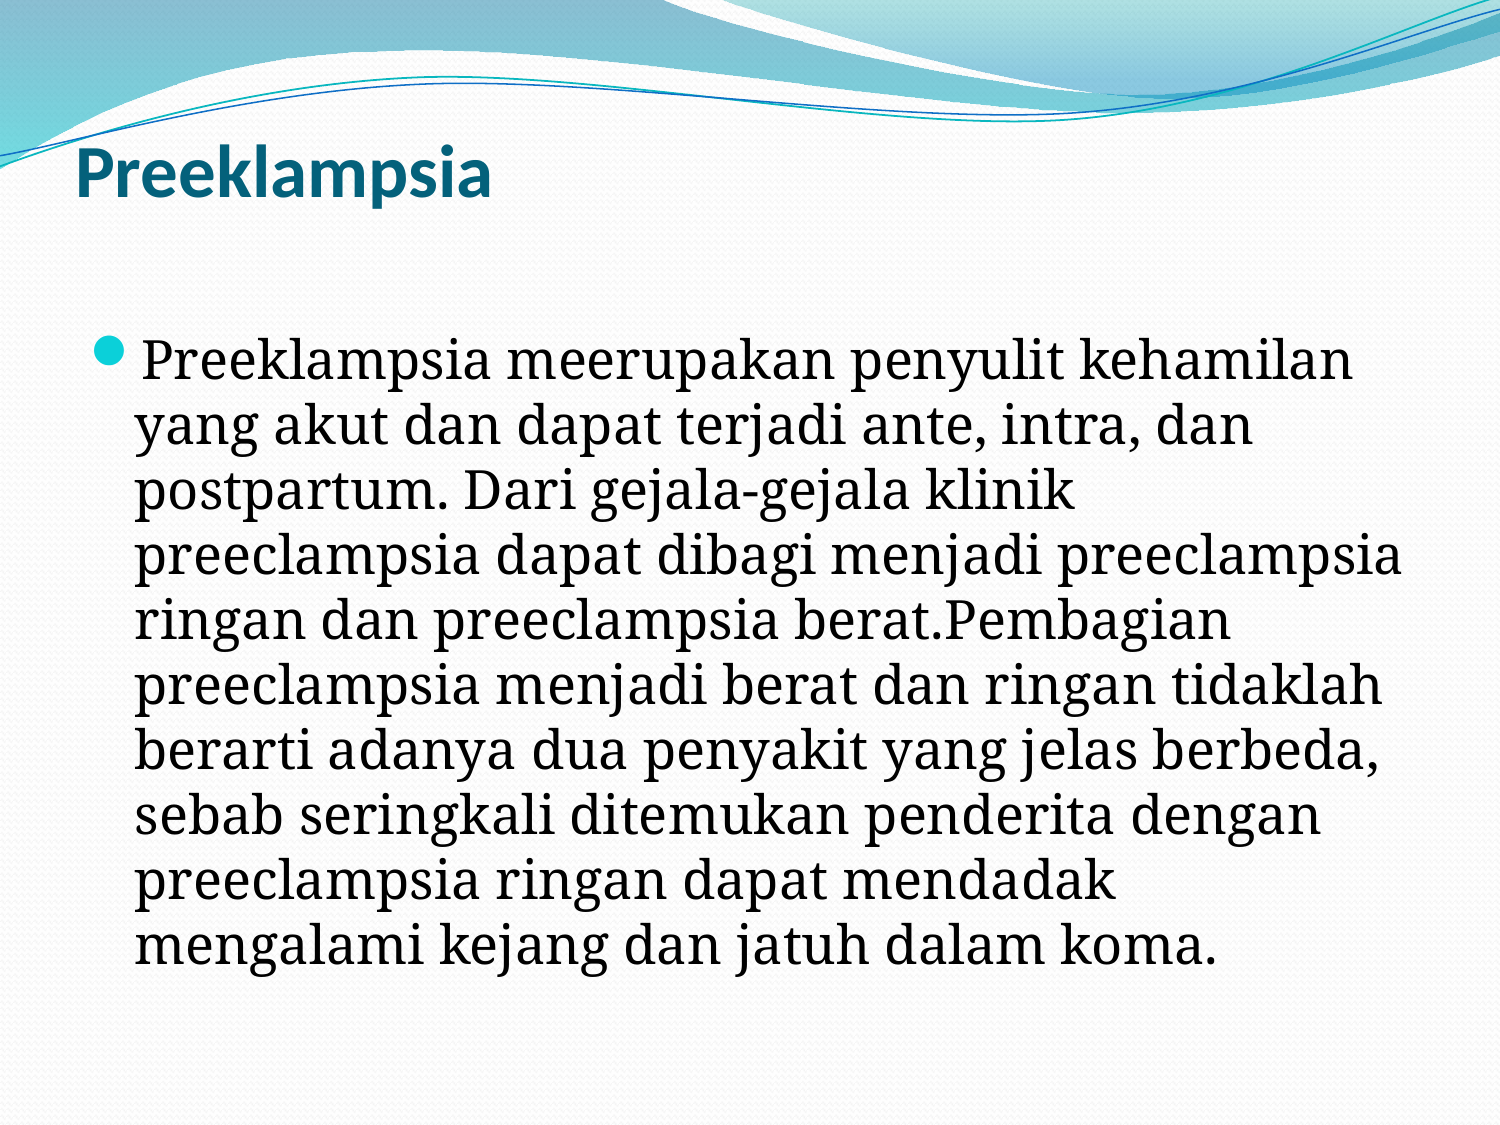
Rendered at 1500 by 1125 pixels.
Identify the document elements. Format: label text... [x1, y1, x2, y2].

title Preeklampsia [75, 115, 1425, 303]
list Preeklampsia meerupakan penyulit kehamilan yang akut dan dapat terjadi ante, intra, dan postpartum. Dari gejala-gejala klinik preeclampsia dapat dibagi menjadi preeclampsia ringan dan preeclampsia berat.Pembagian preeclampsia menjadi berat dan ringan tidaklah berarti adanya dua penyakit yang jelas berbeda, sebab seringkali ditemukan penderita dengan preeclampsia ringan dapat mendadak mengalami kejang dan jatuh dalam koma. [75, 317, 1425, 1038]
